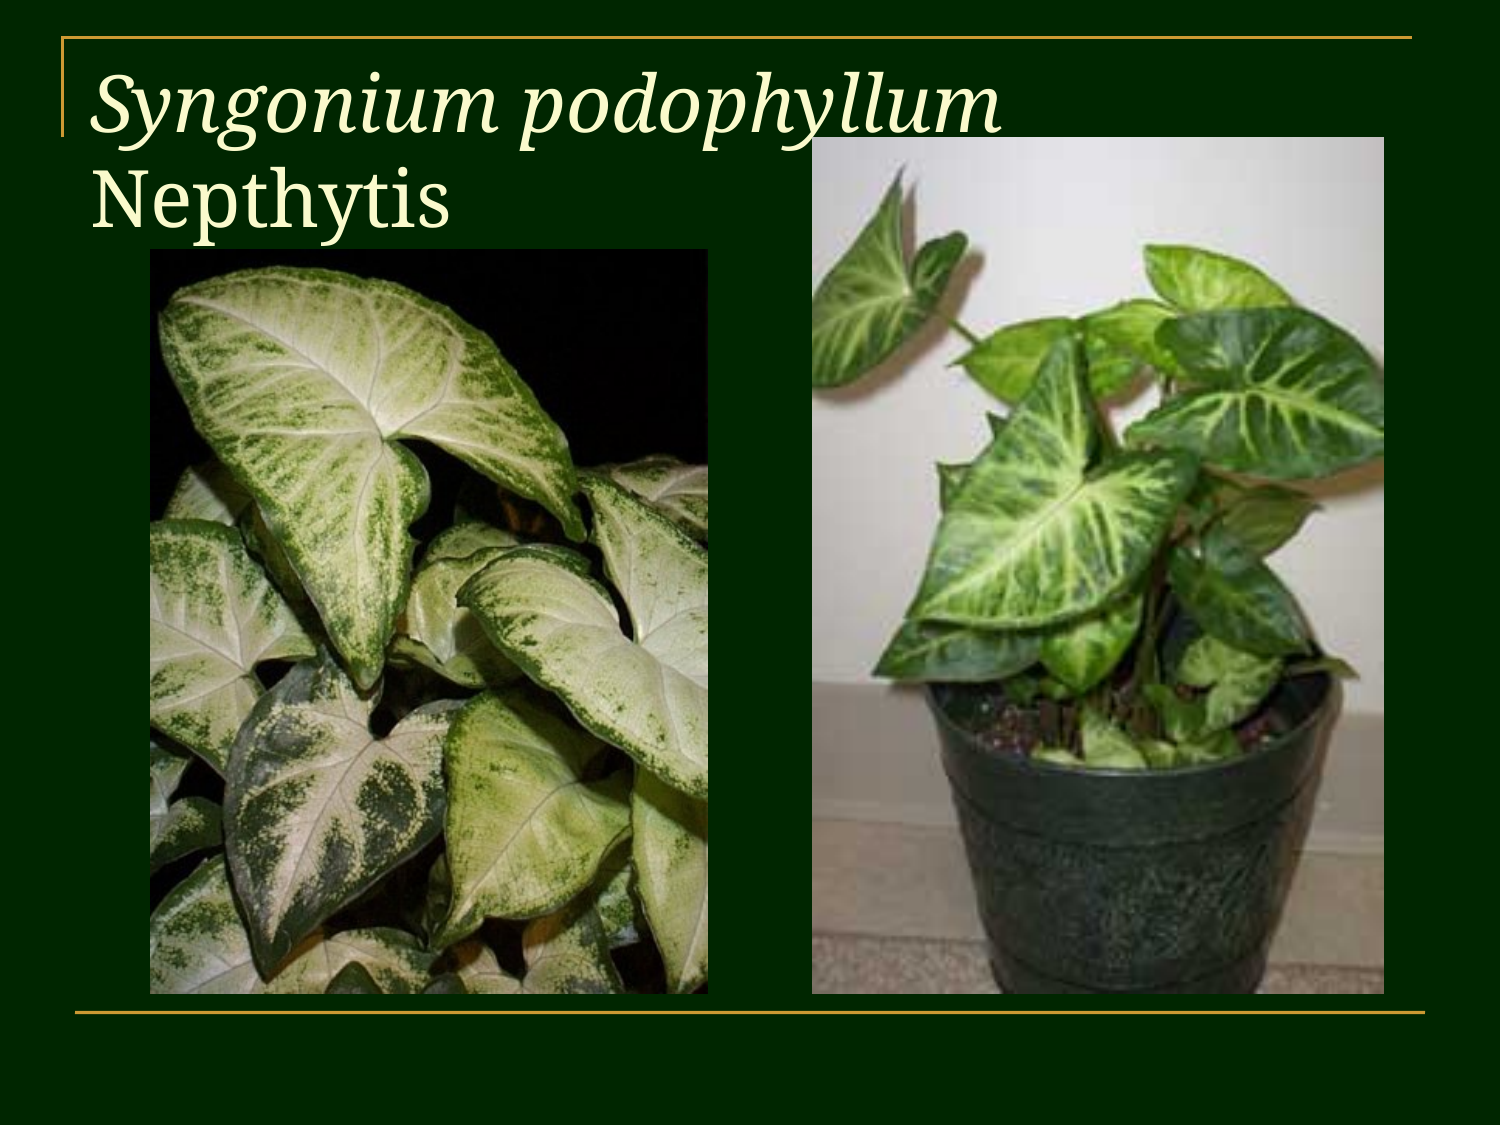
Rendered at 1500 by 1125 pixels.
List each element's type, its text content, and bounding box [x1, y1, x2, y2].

title Syngonium podophyllum Nepthytis [74, 45, 1426, 233]
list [149, 249, 708, 994]
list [812, 137, 1384, 994]
